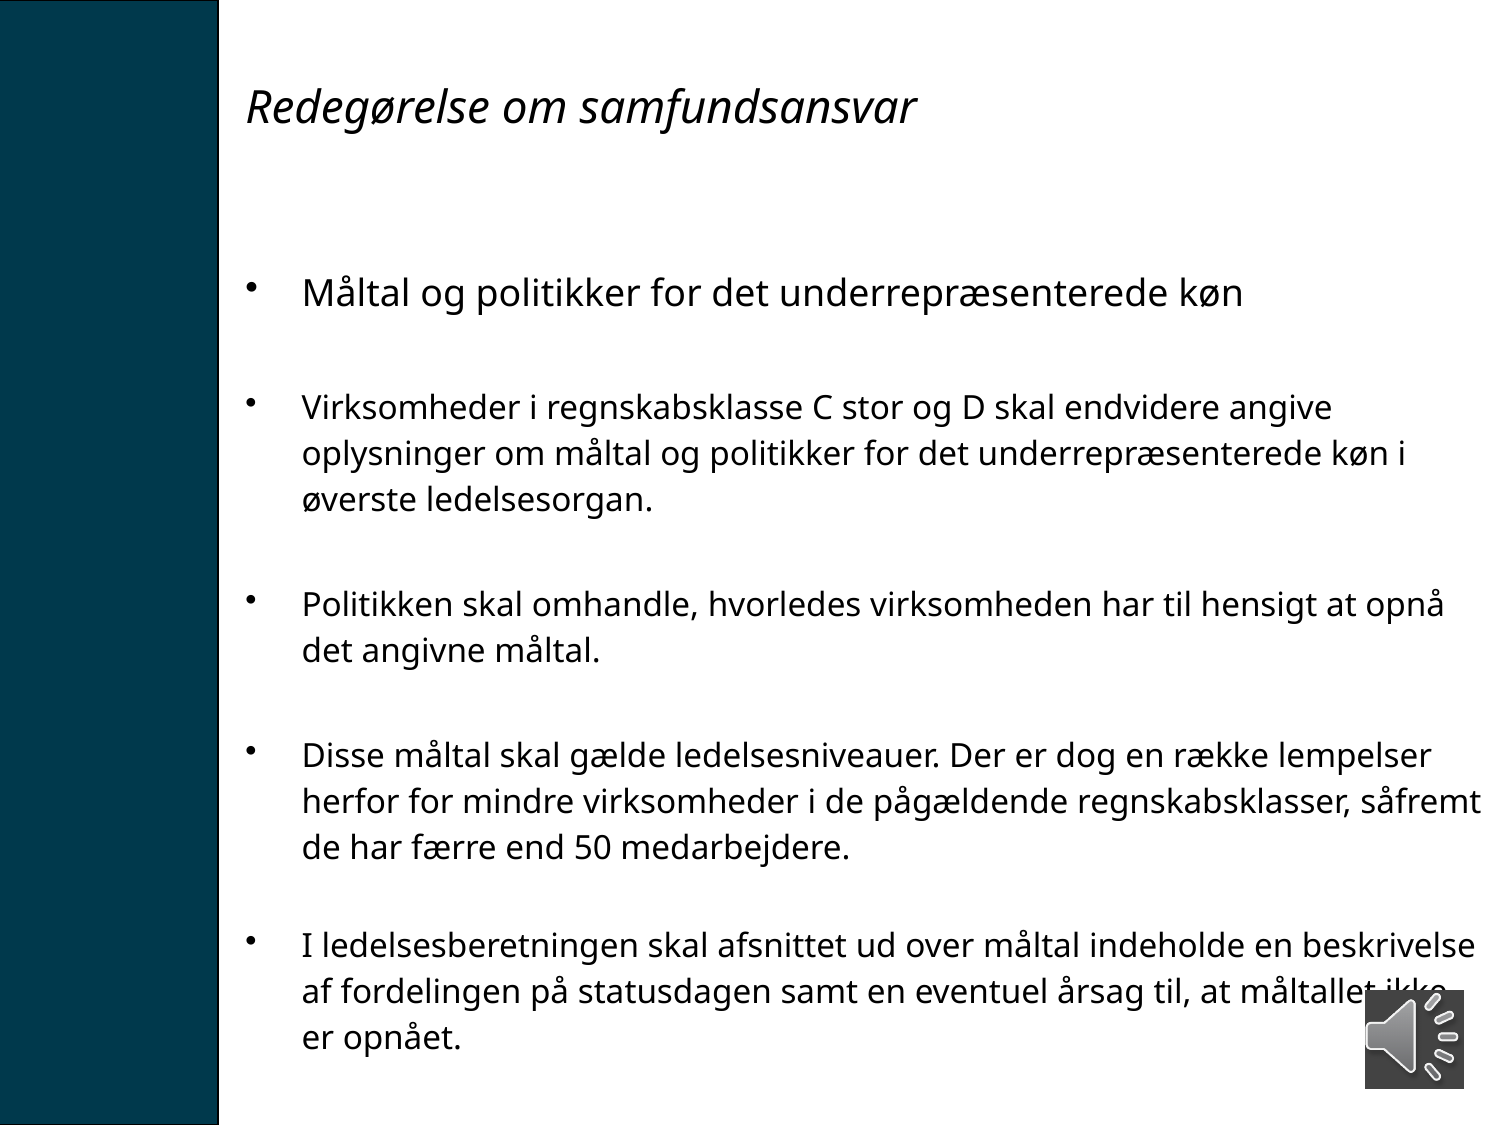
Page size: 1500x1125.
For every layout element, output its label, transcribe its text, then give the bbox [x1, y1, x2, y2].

title Redegørelse om samfundsansvar [230, 50, 1500, 161]
picture [1364, 989, 1465, 1090]
list Måltal og politikker for det underrepræsenterede køn Virksomheder i regnskabsklasse C stor og D skal endvidere angive oplysninger om måltal og politikker for det underrepræsenterede køn i øverste ledelsesorgan. Politikken skal omhandle, hvorledes virksomheden har til hensigt at opnå det angivne måltal. Disse måltal skal gælde ledelsesniveauer. Der er dog en række lempelser herfor for mindre virksomheder i de pågældende regnskabsklasser, såfremt de har færre end 50 medarbejdere. I ledelsesberetningen skal afsnittet ud over måltal indeholde en beskrivelse af fordelingen på statusdagen samt en eventuel årsag til, at måltallet ikke er opnået. [230, 275, 1500, 1000]
